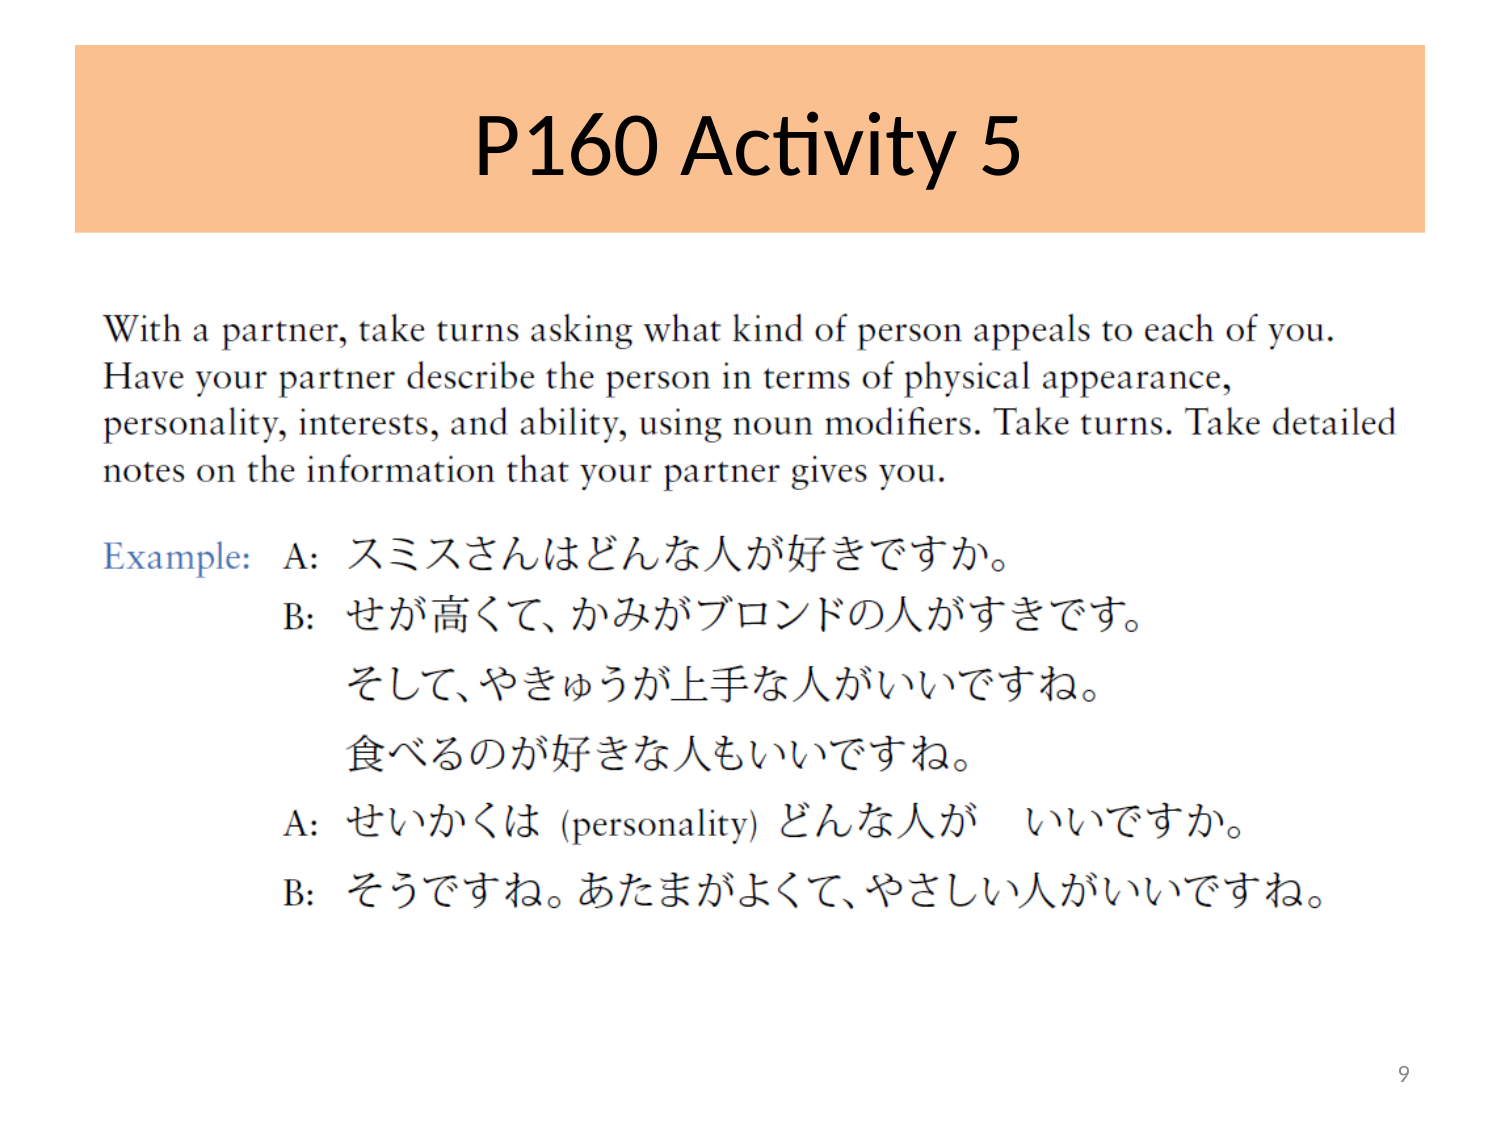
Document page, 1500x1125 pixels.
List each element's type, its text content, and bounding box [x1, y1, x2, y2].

slide_number 9 [1074, 1042, 1425, 1103]
title P160 Activity 5 [75, 45, 1425, 233]
picture [74, 298, 1412, 928]
